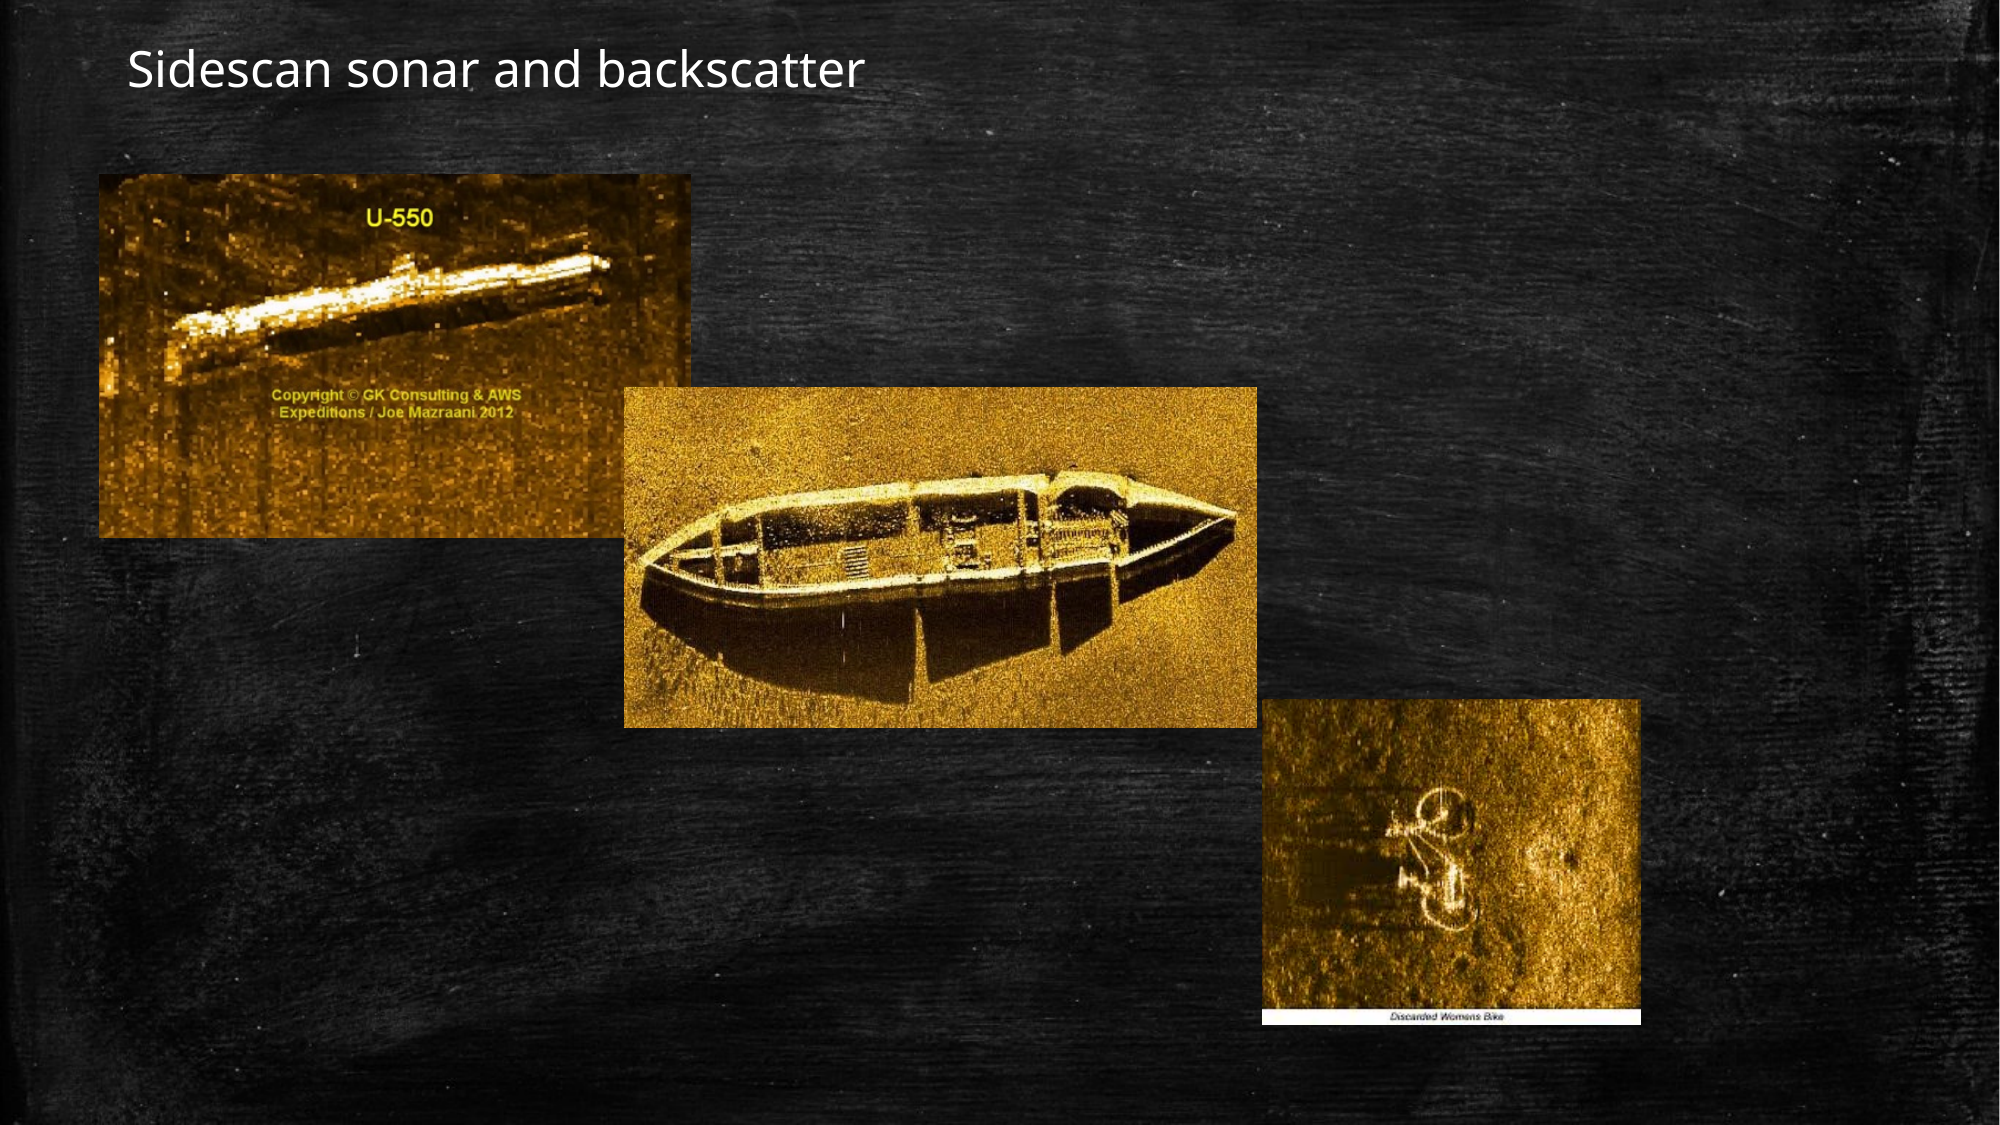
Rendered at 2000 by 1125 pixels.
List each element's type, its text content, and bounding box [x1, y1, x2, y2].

picture [1262, 699, 1641, 1025]
text_box Sidescan sonar and backscatter [112, 37, 1125, 107]
picture [99, 174, 1257, 728]
